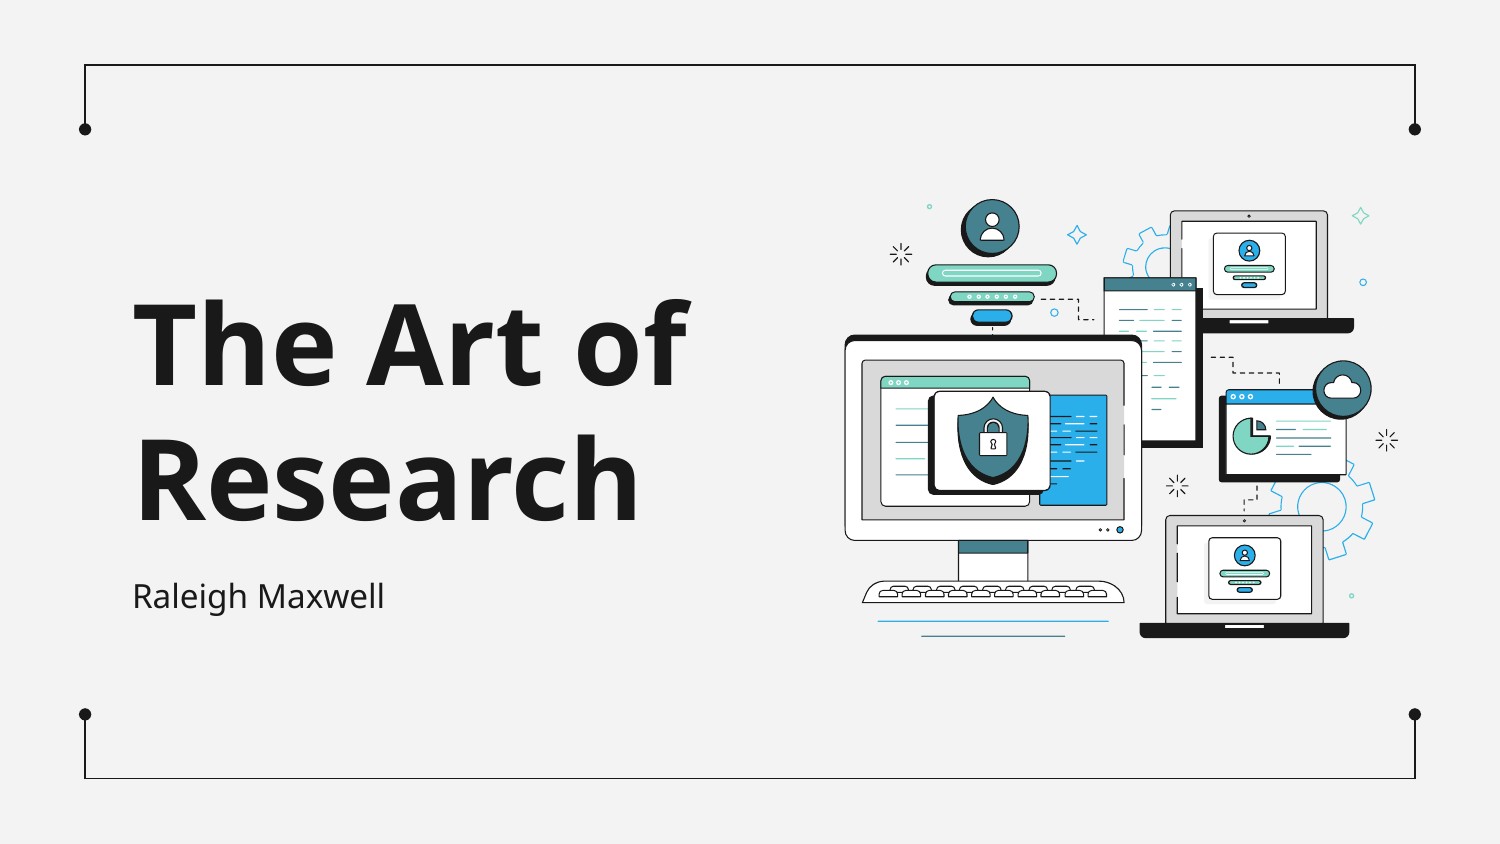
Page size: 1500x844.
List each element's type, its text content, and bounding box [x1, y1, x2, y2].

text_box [844, 198, 1399, 639]
subtitle Raleigh Maxwell [116, 560, 834, 639]
title The Art of Research [116, 205, 834, 559]
